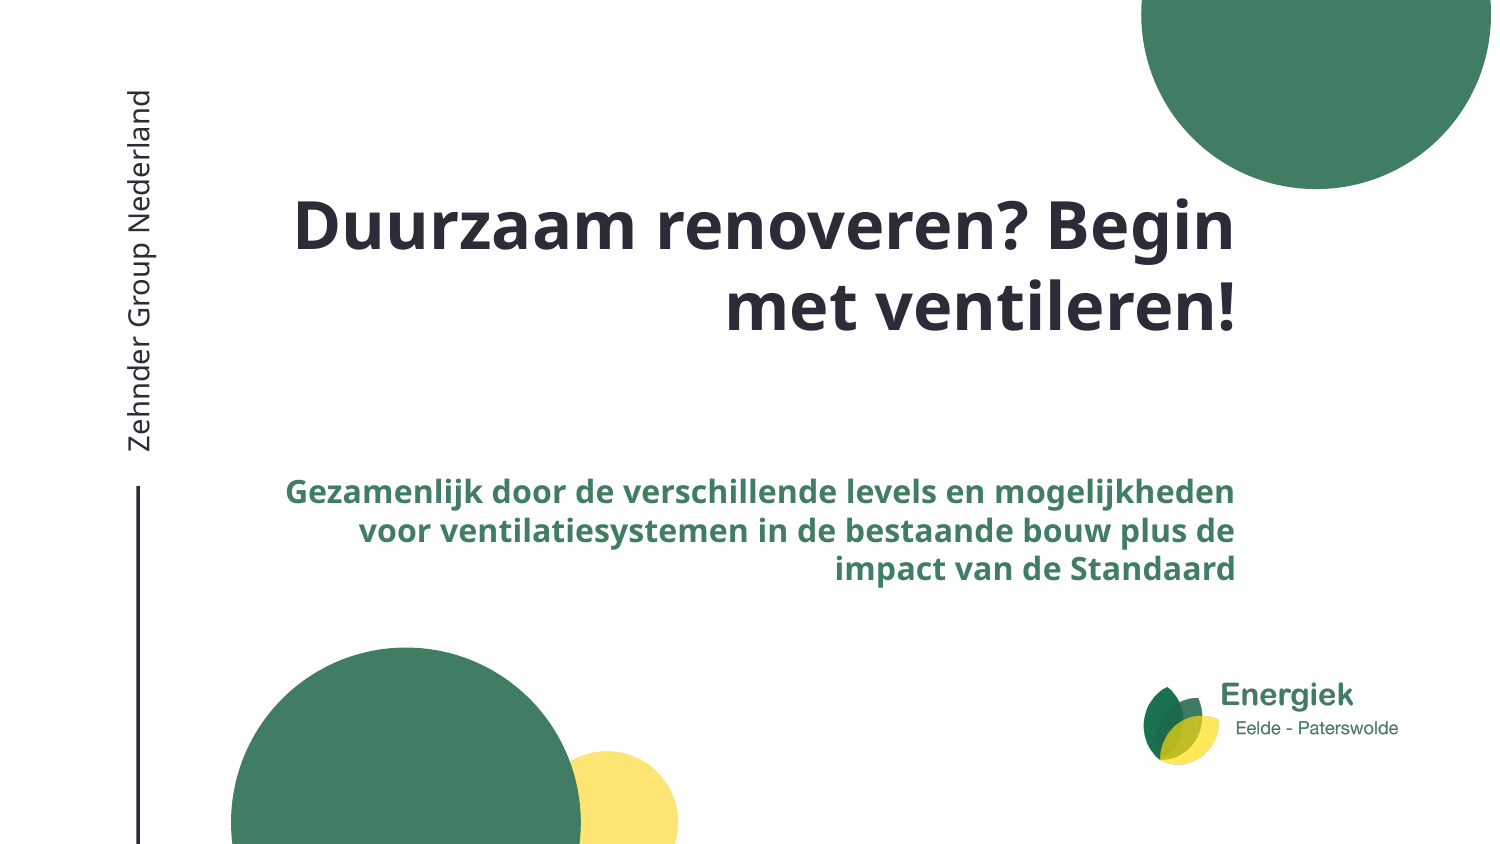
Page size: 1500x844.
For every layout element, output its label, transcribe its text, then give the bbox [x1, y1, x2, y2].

subtitle Zehnder Group Nederland [113, 0, 163, 465]
subtitle Gezamenlijk door de verschillende levels en mogelijkheden voor ventilatiesystemen in de bestaande bouw plus de impact van de Standaard [250, 464, 1250, 595]
picture [1127, 653, 1416, 787]
title Duurzaam renoveren? Begin met ventileren! [250, 93, 1250, 430]
